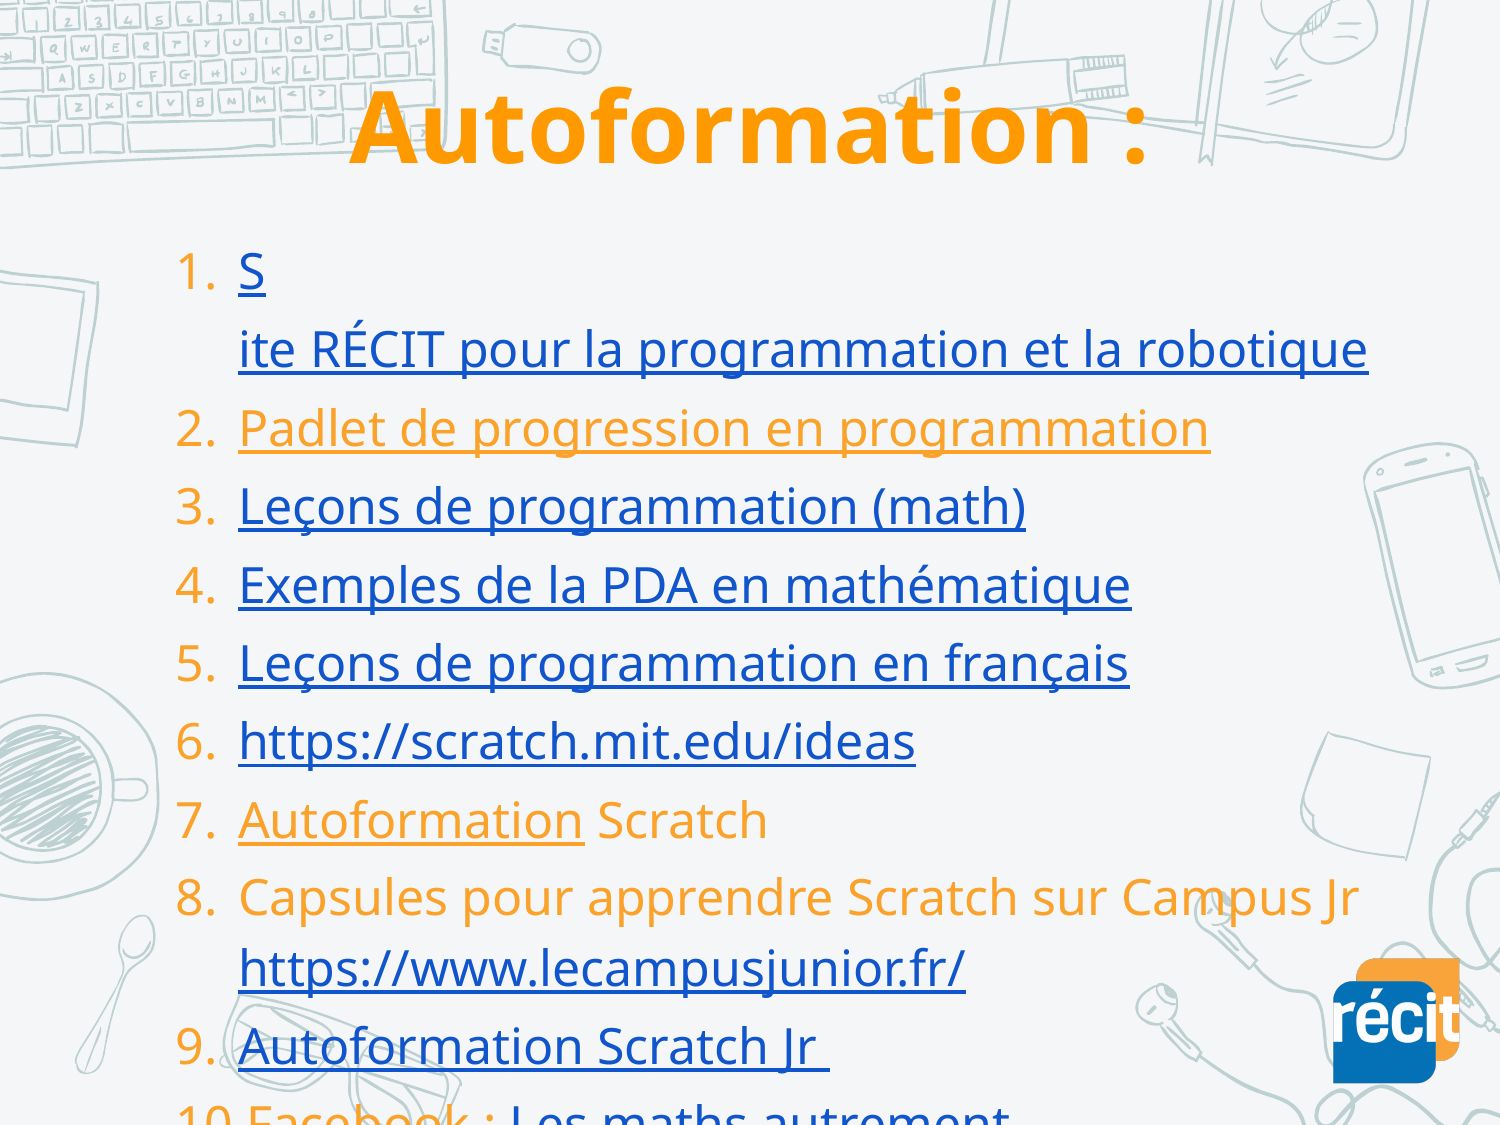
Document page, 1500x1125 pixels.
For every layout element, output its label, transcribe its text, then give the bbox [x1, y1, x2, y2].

title Autoformation : [185, 30, 1315, 199]
list Site RÉCIT pour la programmation et la robotique Padlet de progression en programmation Leçons de programmation (math) Exemples de la PDA en mathématique Leçons de programmation en français https://scratch.mit.edu/ideas Autoformation Scratch Capsules pour apprendre Scratch sur Campus Jr https://www.lecampusjunior.fr/ Autoformation Scratch Jr Facebook : Les maths autrement [112, 213, 1388, 980]
picture [1326, 954, 1463, 1086]
